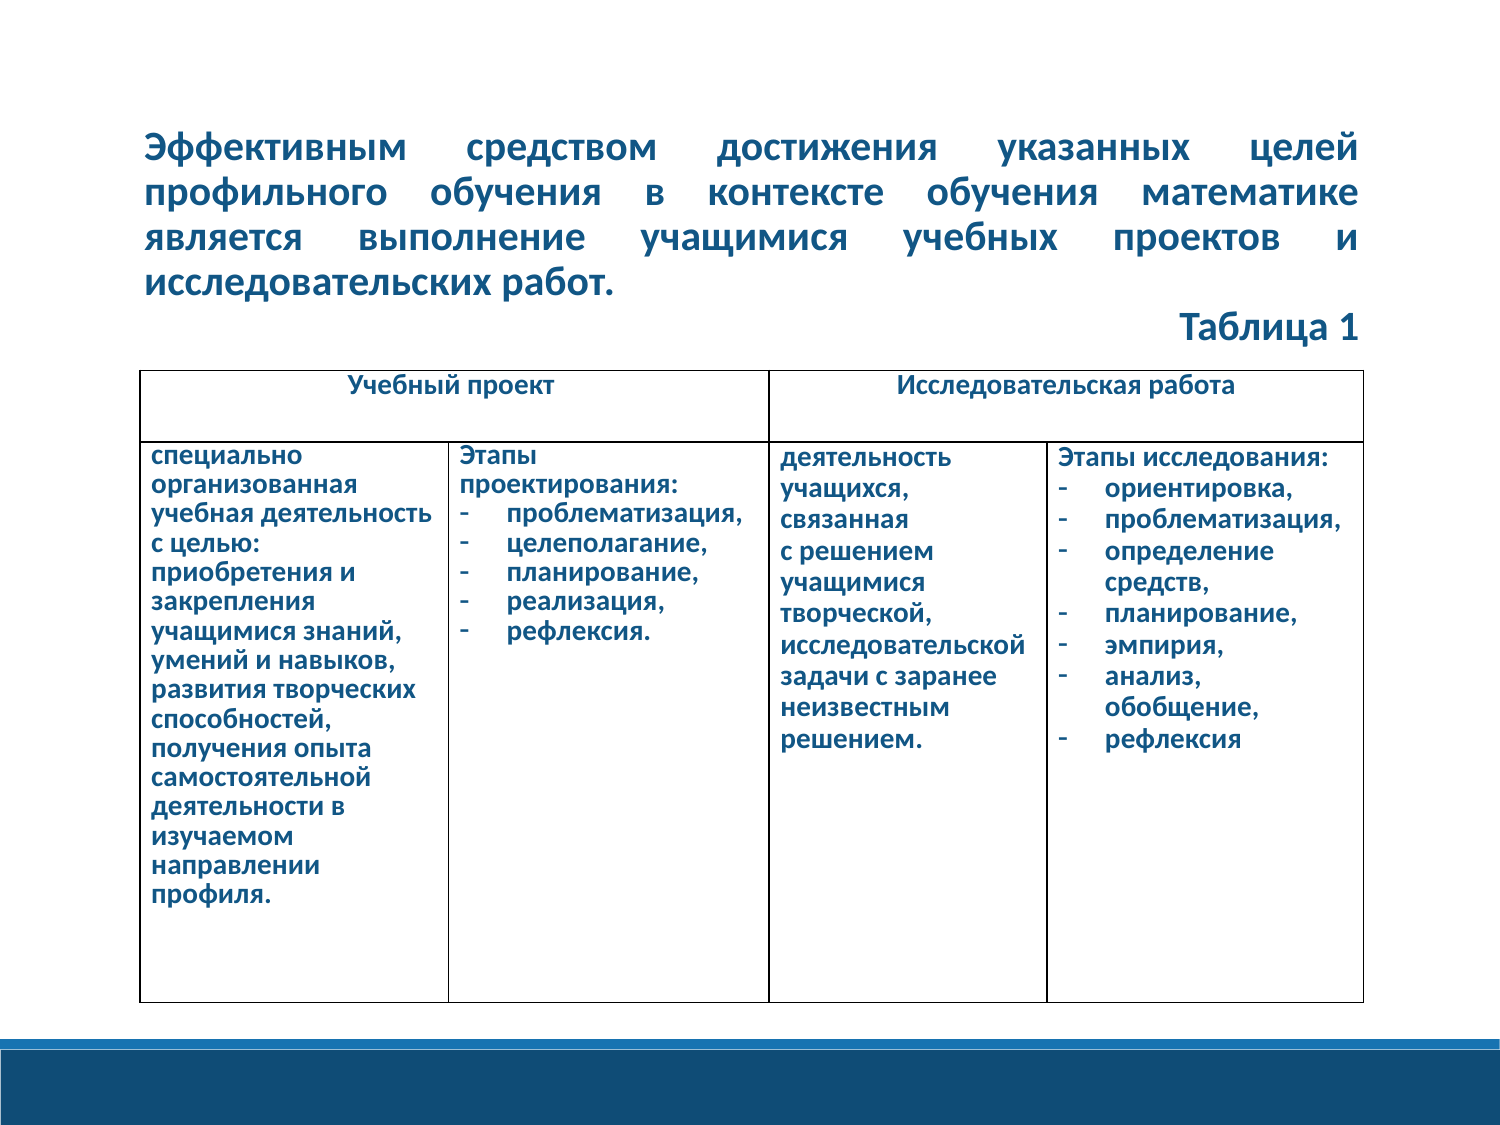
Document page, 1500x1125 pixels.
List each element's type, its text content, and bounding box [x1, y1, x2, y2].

table_cell специально организованная учебная деятельность с целью: приобретения и закрепления учащимися знаний, умений и навыков, развития творческих способностей, получения опыта самостоятельной деятельности в изучаемом направлении профиля. [141, 443, 448, 1002]
table_header Исследовательская работа [770, 371, 1363, 441]
table_cell деятельность учащихся, связанная с решением учащимися творческой, исследовательской задачи с заранее неизвестным решением. [770, 443, 1046, 1002]
table_cell Этапы проектирования: проблематизация, целеполагание, планирование, реализация, рефлексия. [449, 443, 768, 1002]
table_cell Этапы исследования: ориентировка, проблематизация, определение средств, планирование, эмпирия, анализ, обобщение, рефлексия [1048, 443, 1363, 1002]
table_header Учебный проект [141, 371, 768, 441]
text_box Эффективным средством достижения указанных целей профильного обучения в контексте обучения математике является выполнение учащимися учебных проектов и исследовательских работ. Таблица 1 [129, 84, 1375, 371]
